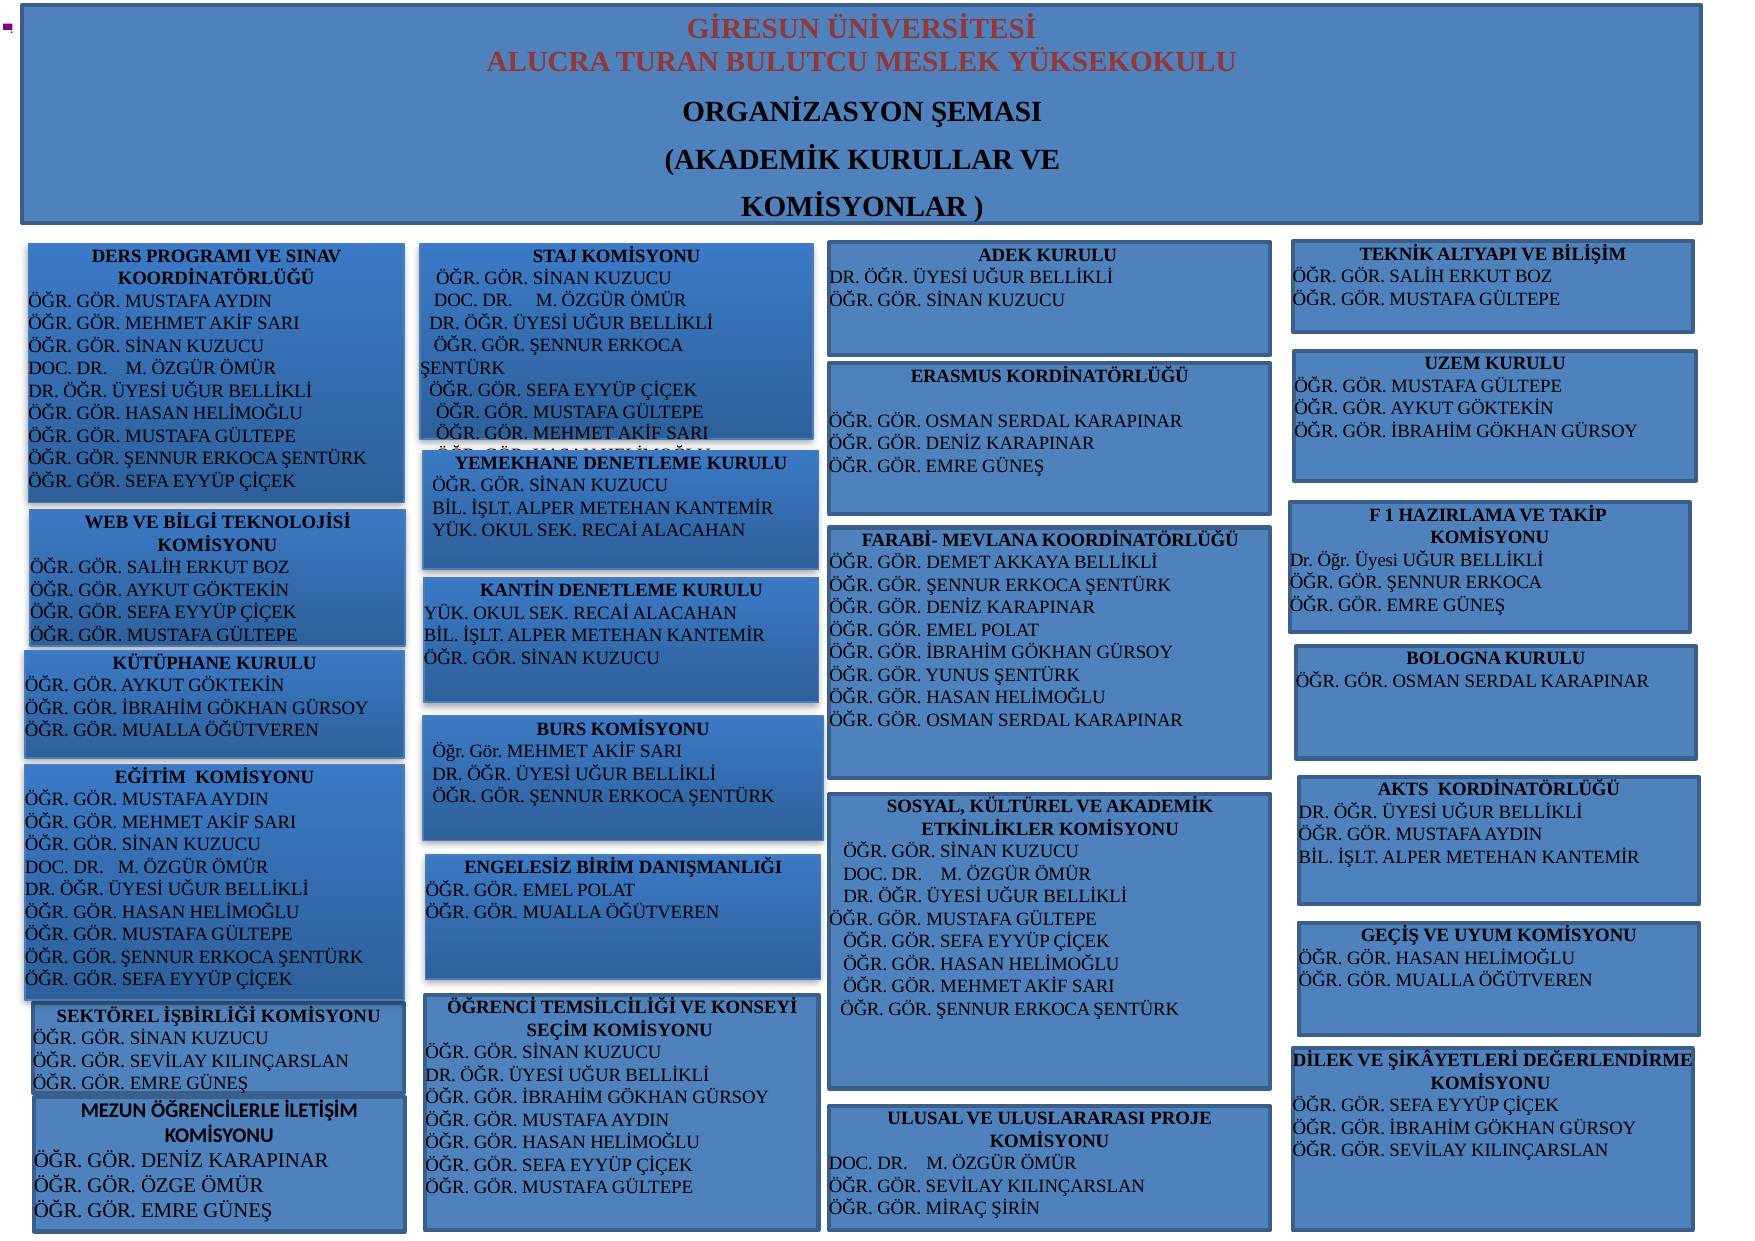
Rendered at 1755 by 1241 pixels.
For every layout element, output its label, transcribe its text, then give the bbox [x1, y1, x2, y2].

text_box WEB VE BİLGİ TEKNOLOJİSİ KOMİSYONU ÖĞR. GÖR. SALİH ERKUT BOZ ÖĞR. GÖR. AYKUT GÖKTEKİN ÖĞR. GÖR. SEFA EYYÜP ÇİÇEK ÖĞR. GÖR. MUSTAFA GÜLTEPE [29, 509, 406, 647]
text_box ENGELESİZ BİRİM DANIŞMANLIĞI ÖĞR. GÖR. EMEL POLAT ÖĞR. GÖR. MUALLA ÖĞÜTVEREN [425, 854, 821, 980]
text_box YEMEKHANE DENETLEME KURULU ÖĞR. GÖR. SİNAN KUZUCU BİL. İŞLT. ALPER METEHAN KANTEMİR YÜK. OKUL SEK. RECAİ ALACAHAN [422, 450, 819, 570]
text_box KÜTÜPHANE KURULU ÖĞR. GÖR. AYKUT GÖKTEKİN ÖĞR. GÖR. İBRAHİM GÖKHAN GÜRSOY ÖĞR. GÖR. MUALLA ÖĞÜTVEREN [24, 650, 405, 759]
text_box FARABİ- MEVLANA KOORDİNATÖRLÜĞÜ ÖĞR. GÖR. DEMET AKKAYA BELLİKLİ ÖĞR. GÖR. ŞENNUR ERKOCA ŞENTÜRK ÖĞR. GÖR. DENİZ KARAPINAR ÖĞR. GÖR. EMEL POLAT ÖĞR. GÖR. İBRAHİM GÖKHAN GÜRSOY ÖĞR. GÖR. YUNUS ŞENTÜRK ÖĞR. GÖR. HASAN HELİMOĞLU ÖĞR. GÖR. OSMAN SERDAL KARAPINAR [827, 525, 1272, 780]
text_box GEÇİŞ VE UYUM KOMİSYONU ÖĞR. GÖR. HASAN HELİMOĞLU ÖĞR. GÖR. MUALLA ÖĞÜTVEREN [1297, 921, 1701, 1037]
text_box SEKTÖREL İŞBİRLİĞİ KOMİSYONU ÖĞR. GÖR. SİNAN KUZUCU ÖĞR. GÖR. SEVİLAY KILINÇARSLAN ÖĞR. GÖR. EMRE GÜNEŞ [31, 1007, 406, 1095]
text_box STAJ KOMİSYONU ÖĞR. GÖR. SİNAN KUZUCU DOC. DR. M. ÖZGÜR ÖMÜR DR. ÖĞR. ÜYESİ UĞUR BELLİKLİ ÖĞR. GÖR. ŞENNUR ERKOCA ŞENTÜRK ÖĞR. GÖR. SEFA EYYÜP ÇİÇEK ÖĞR. GÖR. MUSTAFA GÜLTEPE ÖĞR. GÖR. MEHMET AKİF SARI ÖĞR. GÖR. HASAN HELİMOĞLU [419, 243, 814, 440]
text_box BURS KOMİSYONU Öğr. Gör. MEHMET AKİF SARI DR. ÖĞR. ÜYESİ UĞUR BELLİKLİ ÖĞR. GÖR. ŞENNUR ERKOCA ŞENTÜRK [422, 715, 824, 841]
text_box GİRESUN ÜNİVERSİTESİ ALUCRA TURAN BULUTCU MESLEK YÜKSEKOKULU ORGANİZASYON ŞEMASI (AKADEMİK KURULLAR VE KOMİSYONLAR ) [20, 3, 1703, 225]
text_box KANTİN DENETLEME KURULU YÜK. OKUL SEK. RECAİ ALACAHAN BİL. İŞLT. ALPER METEHAN KANTEMİR ÖĞR. GÖR. SİNAN KUZUCU [423, 577, 819, 703]
text_box DERS PROGRAMI VE SINAV KOORDİNATÖRLÜĞÜ ÖĞR. GÖR. MUSTAFA AYDIN ÖĞR. GÖR. MEHMET AKİF SARI ÖĞR. GÖR. SİNAN KUZUCU DOC. DR. M. ÖZGÜR ÖMÜR DR. ÖĞR. ÜYESİ UĞUR BELLİKLİ ÖĞR. GÖR. HASAN HELİMOĞLU ÖĞR. GÖR. MUSTAFA GÜLTEPE ÖĞR. GÖR. ŞENNUR ERKOCA ŞENTÜRK ÖĞR. GÖR. SEFA EYYÜP ÇİÇEK [28, 243, 405, 503]
text_box ADEK KURULU DR. ÖĞR. ÜYESİ UĞUR BELLİKLİ ÖĞR. GÖR. SİNAN KUZUCU [827, 240, 1272, 357]
text_box BOLOGNA KURULU ÖĞR. GÖR. OSMAN SERDAL KARAPINAR [1294, 644, 1698, 761]
text_box ERASMUS KORDİNATÖRLÜĞÜ ÖĞR. GÖR. OSMAN SERDAL KARAPINAR ÖĞR. GÖR. DENİZ KARAPINAR ÖĞR. GÖR. EMRE GÜNEŞ [827, 361, 1272, 516]
text_box ÖĞRENCİ TEMSİLCİLİĞİ VE KONSEYİ SEÇİM KOMİSYONU ÖĞR. GÖR. SİNAN KUZUCU DR. ÖĞR. ÜYESİ UĞUR BELLİKLİ ÖĞR. GÖR. İBRAHİM GÖKHAN GÜRSOY ÖĞR. GÖR. MUSTAFA AYDIN ÖĞR. GÖR. HASAN HELİMOĞLU ÖĞR. GÖR. SEFA EYYÜP ÇİÇEK ÖĞR. GÖR. MUSTAFA GÜLTEPE [423, 993, 821, 1232]
text_box TEKNİK ALTYAPI VE BİLİŞİM ÖĞR. GÖR. SALİH ERKUT BOZ ÖĞR. GÖR. MUSTAFA GÜLTEPE [1291, 239, 1695, 334]
text_box DİLEK VE ŞİKÂYETLERİ DEĞERLENDİRME KOMİSYONU ÖĞR. GÖR. SEFA EYYÜP ÇİÇEK ÖĞR. GÖR. İBRAHİM GÖKHAN GÜRSOY ÖĞR. GÖR. SEVİLAY KILINÇARSLAN [1291, 1046, 1695, 1232]
text_box MEZUN ÖĞRENCİLERLE İLETİŞİM KOMİSYONU ÖĞR. GÖR. DENİZ KARAPINAR ÖĞR. GÖR. ÖZGE ÖMÜR ÖĞR. GÖR. EMRE GÜNEŞ [32, 1095, 407, 1234]
text_box ULUSAL VE ULUSLARARASI PROJE KOMİSYONU DOC. DR. M. ÖZGÜR ÖMÜR ÖĞR. GÖR. SEVİLAY KILINÇARSLAN ÖĞR. GÖR. MİRAÇ ŞİRİN [827, 1104, 1272, 1232]
text_box SOSYAL, KÜLTÜREL VE AKADEMİK ETKİNLİKLER KOMİSYONU ÖĞR. GÖR. SİNAN KUZUCU DOC. DR. M. ÖZGÜR ÖMÜR DR. ÖĞR. ÜYESİ UĞUR BELLİKLİ ÖĞR. GÖR. MUSTAFA GÜLTEPE ÖĞR. GÖR. SEFA EYYÜP ÇİÇEK ÖĞR. GÖR. HASAN HELİMOĞLU ÖĞR. GÖR. MEHMET AKİF SARI ÖĞR. GÖR. ŞENNUR ERKOCA ŞENTÜRK [827, 792, 1272, 1091]
text_box UZEM KURULU ÖĞR. GÖR. MUSTAFA GÜLTEPE ÖĞR. GÖR. AYKUT GÖKTEKİN ÖĞR. GÖR. İBRAHİM GÖKHAN GÜRSOY [1292, 349, 1698, 483]
text_box EĞİTİM KOMİSYONU ÖĞR. GÖR. MUSTAFA AYDIN ÖĞR. GÖR. MEHMET AKİF SARI ÖĞR. GÖR. SİNAN KUZUCU DOC. DR. M. ÖZGÜR ÖMÜR DR. ÖĞR. ÜYESİ UĞUR BELLİKLİ ÖĞR. GÖR. HASAN HELİMOĞLU ÖĞR. GÖR. MUSTAFA GÜLTEPE ÖĞR. GÖR. ŞENNUR ERKOCA ŞENTÜRK ÖĞR. GÖR. SEFA EYYÜP ÇİÇEK [24, 764, 405, 1001]
text_box AKTS KORDİNATÖRLÜĞÜ DR. ÖĞR. ÜYESİ UĞUR BELLİKLİ ÖĞR. GÖR. MUSTAFA AYDIN BİL. İŞLT. ALPER METEHAN KANTEMİR [1297, 775, 1701, 906]
text_box F 1 HAZIRLAMA VE TAKİP KOMİSYONU Dr. Öğr. Üyesi UĞUR BELLİKLİ ÖĞR. GÖR. ŞENNUR ERKOCA ÖĞR. GÖR. EMRE GÜNEŞ [1288, 500, 1692, 634]
